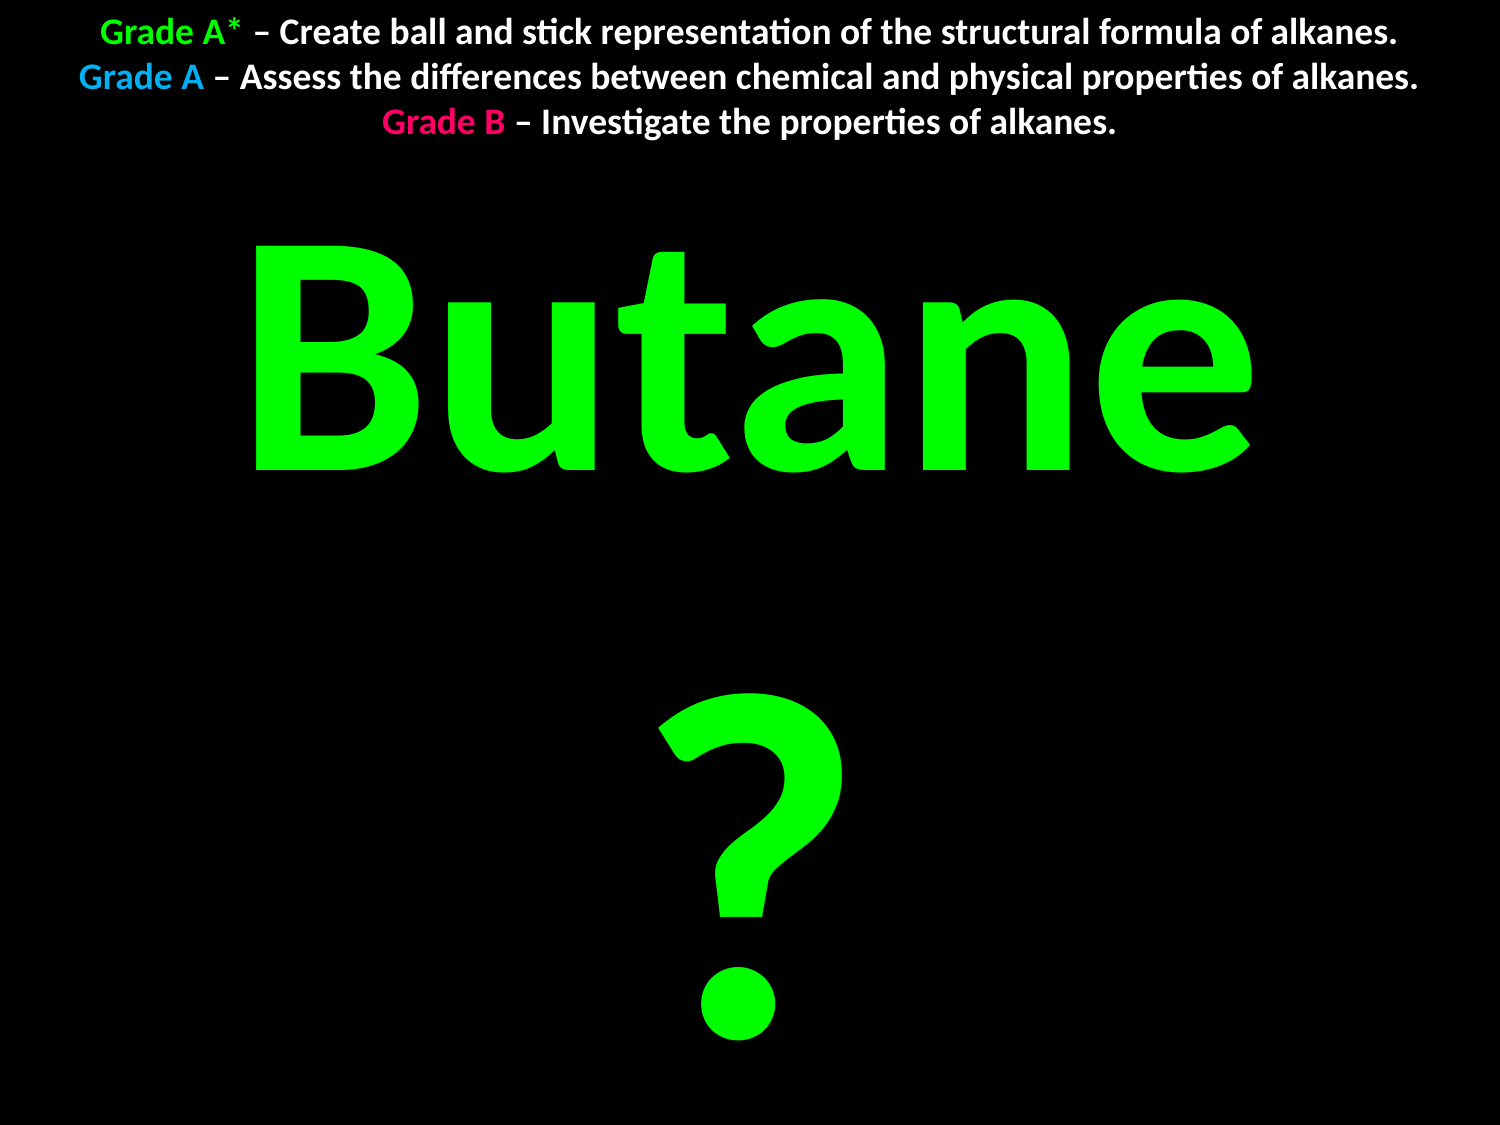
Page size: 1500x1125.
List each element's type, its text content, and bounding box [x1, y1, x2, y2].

text_box Grade A* – Create ball and stick representation of the structural formula of alkanes. Grade A – Assess the differences between chemical and physical properties of alkanes. Grade B – Investigate the properties of alkanes. [0, 0, 1500, 117]
text_box Butane ? [0, 117, 1500, 1125]
